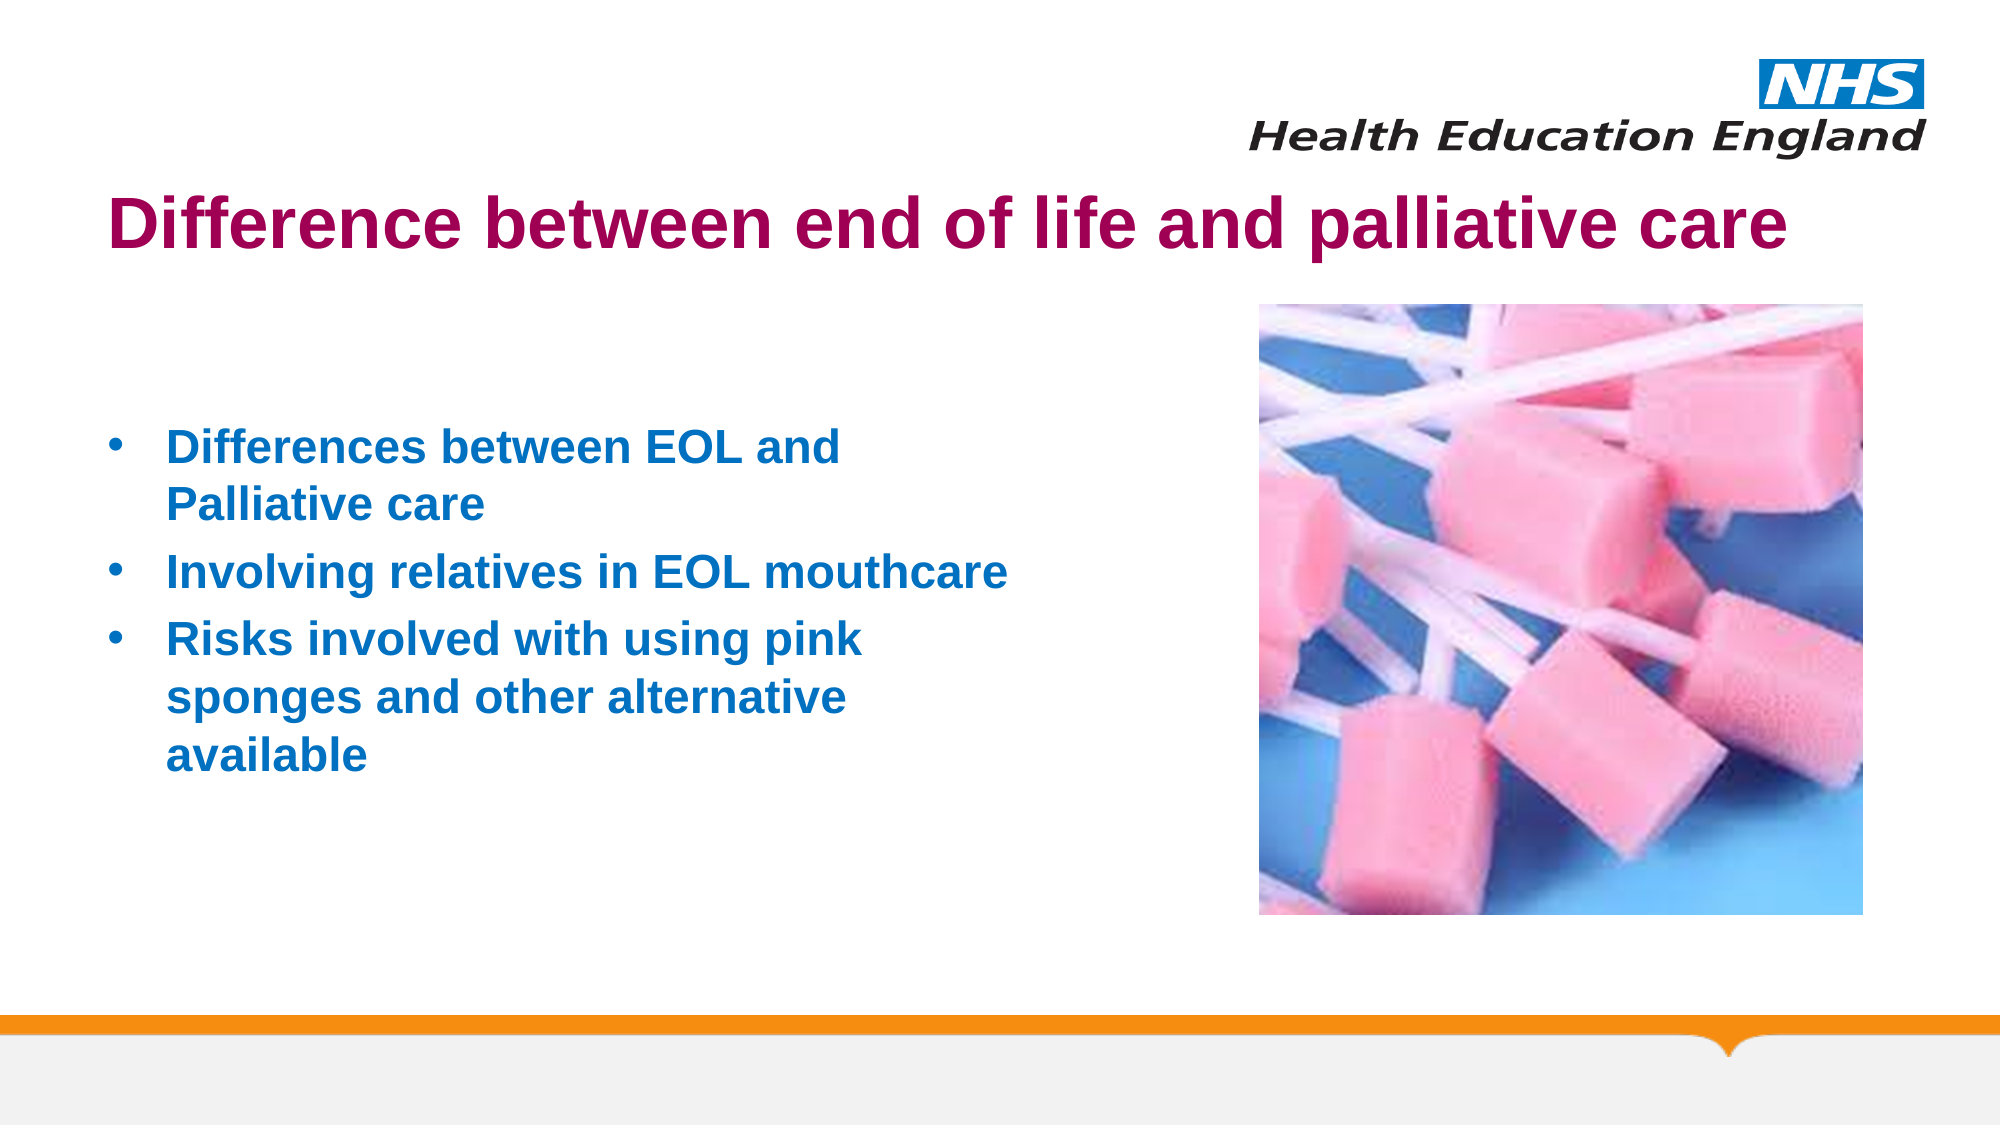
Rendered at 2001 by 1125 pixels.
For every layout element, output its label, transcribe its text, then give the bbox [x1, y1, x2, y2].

list Differences between EOL and Palliative care Involving relatives in EOL mouthcare Risks involved with using pink sponges and other alternative available [99, 407, 1021, 812]
picture [1248, 58, 1927, 160]
picture [1259, 304, 1864, 915]
picture [0, 1015, 2000, 1057]
title Difference between end of life and palliative care [99, 167, 1801, 281]
